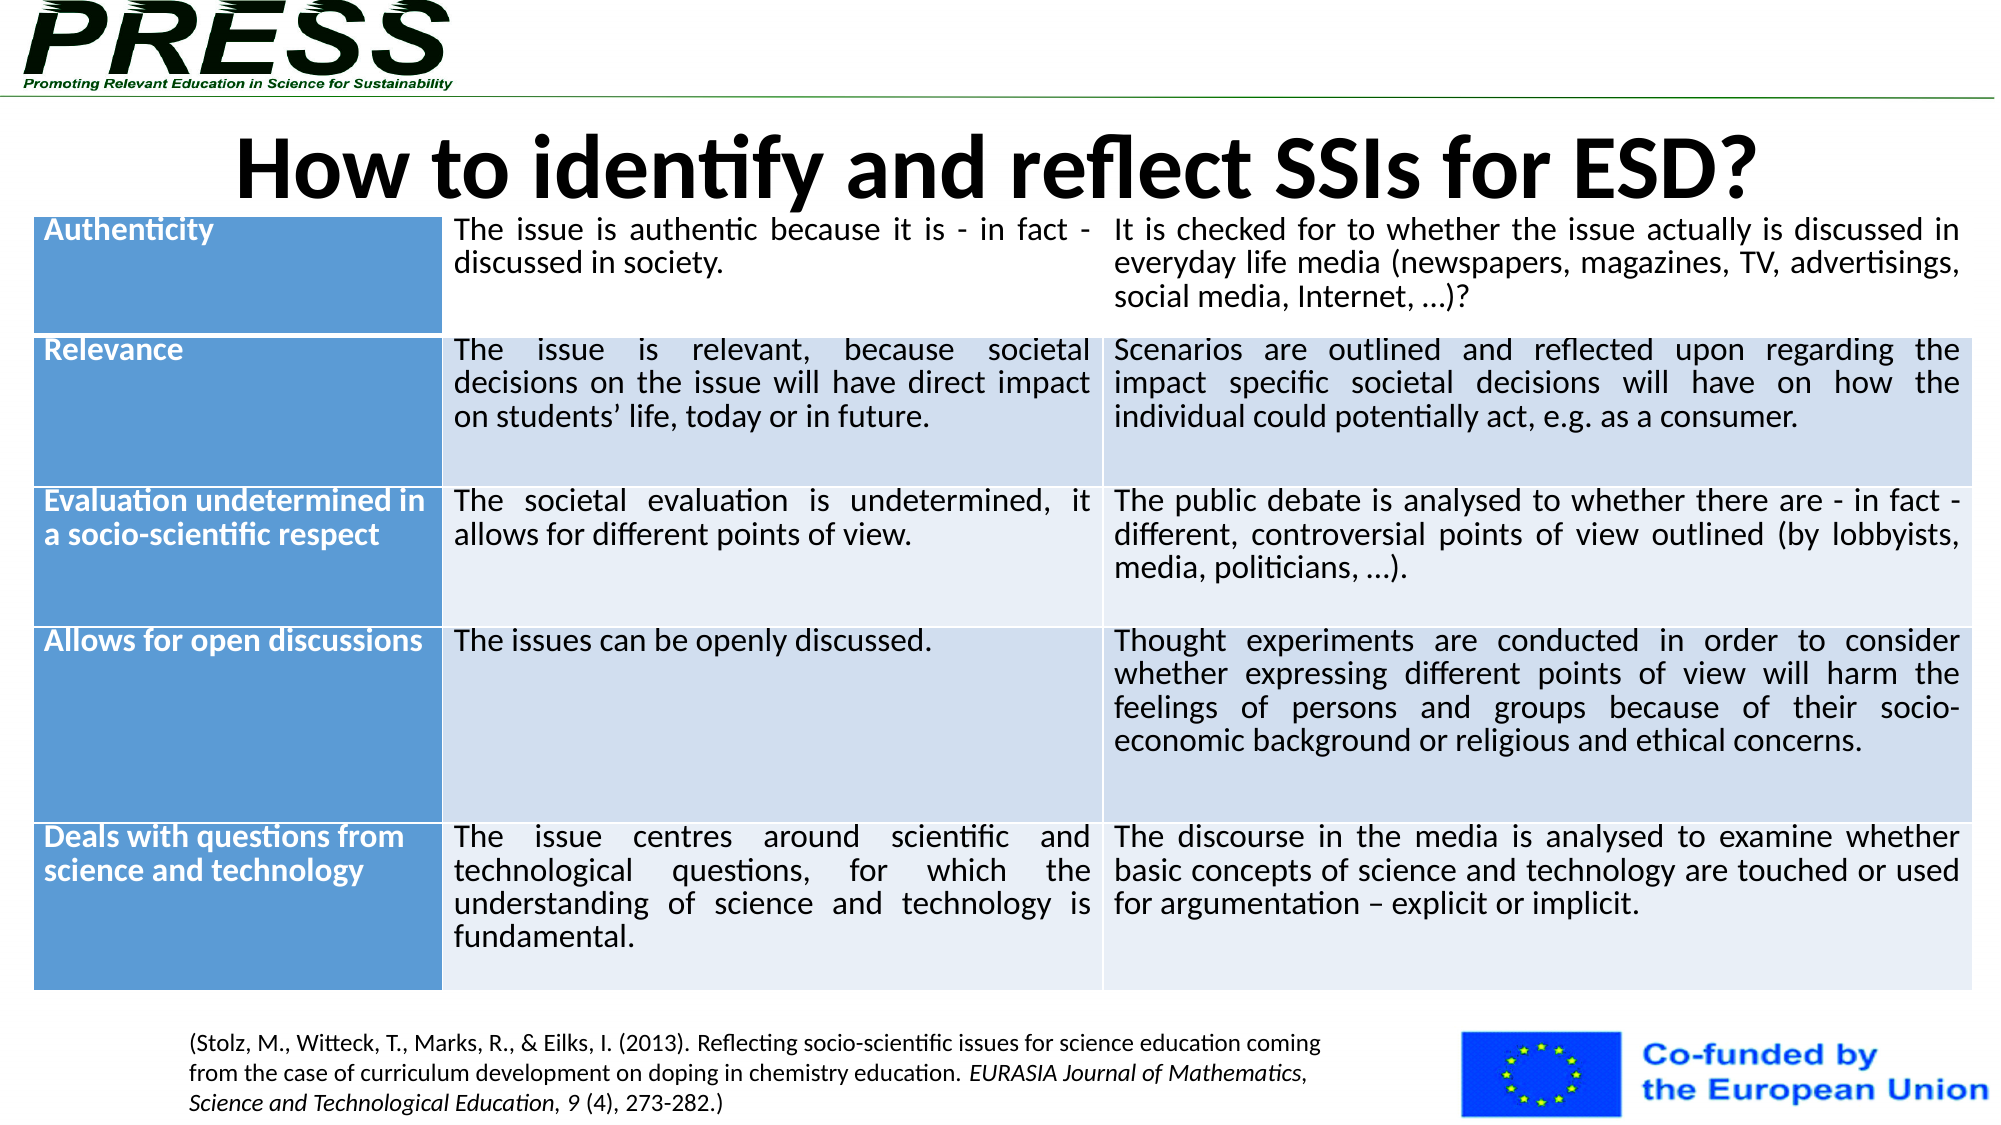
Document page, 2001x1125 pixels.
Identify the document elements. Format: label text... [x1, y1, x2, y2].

table_cell Thought experiments are conducted in order to consider whether expressing different points of view will harm the feelings of persons and groups because of their socio-economic background or religious and ethical concerns. [1104, 628, 1972, 822]
text_box (Stolz, M., Witteck, T., Marks, R., & Eilks, I. (2013). Reflecting socio-scientific issues for science education coming from the case of curriculum development on doping in chemistry education. EURASIA Journal of Mathematics, Science and Technological Education, 9 (4), 273-282.) [174, 1018, 1373, 1124]
table_cell Relevance [34, 338, 442, 486]
table_cell Evaluation undetermined in a socio-scientific respect [34, 488, 442, 626]
table_header Authenticity [34, 217, 442, 333]
title How to identify and reflect SSIs for ESD? [60, 59, 1938, 215]
table_cell Allows for open discussions [34, 628, 442, 822]
table_cell The issues can be openly discussed. [443, 628, 1102, 822]
table_cell The discourse in the media is analysed to examine whether basic concepts of science and technology are touched or used for argumentation – explicit or implicit. [1104, 824, 1972, 990]
table_cell The societal evaluation is undetermined, it allows for different points of view. [443, 488, 1102, 626]
table_header It is checked for to whether the issue actually is discussed in everyday life media (newspapers, magazines, TV, advertisings, social media, Internet, …)? [1104, 217, 1972, 333]
table_cell Scenarios are outlined and reflected upon regarding the impact specific societal decisions will have on how the individual could potentially act, e.g. as a consumer. [1104, 338, 1972, 486]
table_header The issue is authentic because it is - in fact - discussed in society. [443, 217, 1102, 333]
picture [0, 0, 2001, 1125]
table_cell The issue centres around scientific and technological questions, for which the understanding of science and technology is fundamental. [443, 824, 1102, 990]
table_cell Deals with questions from science and technology [34, 824, 442, 990]
table_cell The issue is relevant, because societal decisions on the issue will have direct impact on students’ life, today or in future. [443, 338, 1102, 486]
table_cell The public debate is analysed to whether there are - in fact - different, controversial points of view outlined (by lobbyists, media, politicians, …). [1104, 488, 1972, 626]
